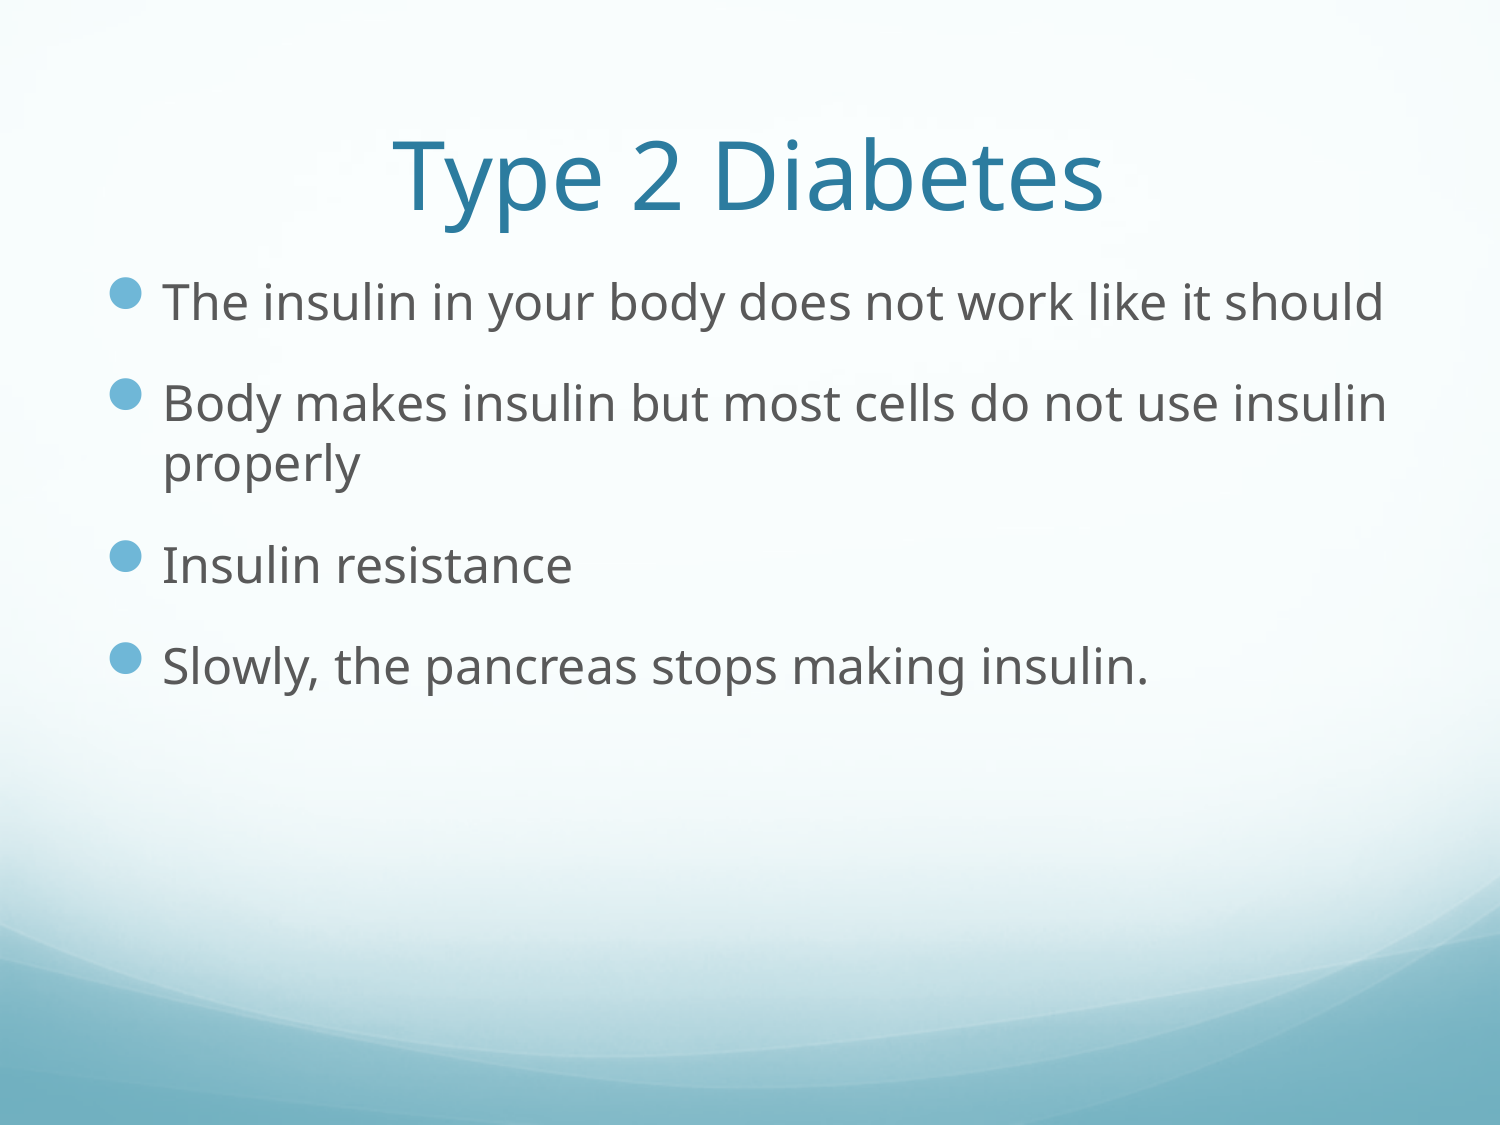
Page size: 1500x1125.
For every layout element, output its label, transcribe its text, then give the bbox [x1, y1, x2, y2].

title Type 2 Diabetes [90, 17, 1410, 237]
list The insulin in your body does not work like it should Body makes insulin but most cells do not use insulin properly Insulin resistance Slowly, the pancreas stops making insulin. [90, 262, 1410, 975]
